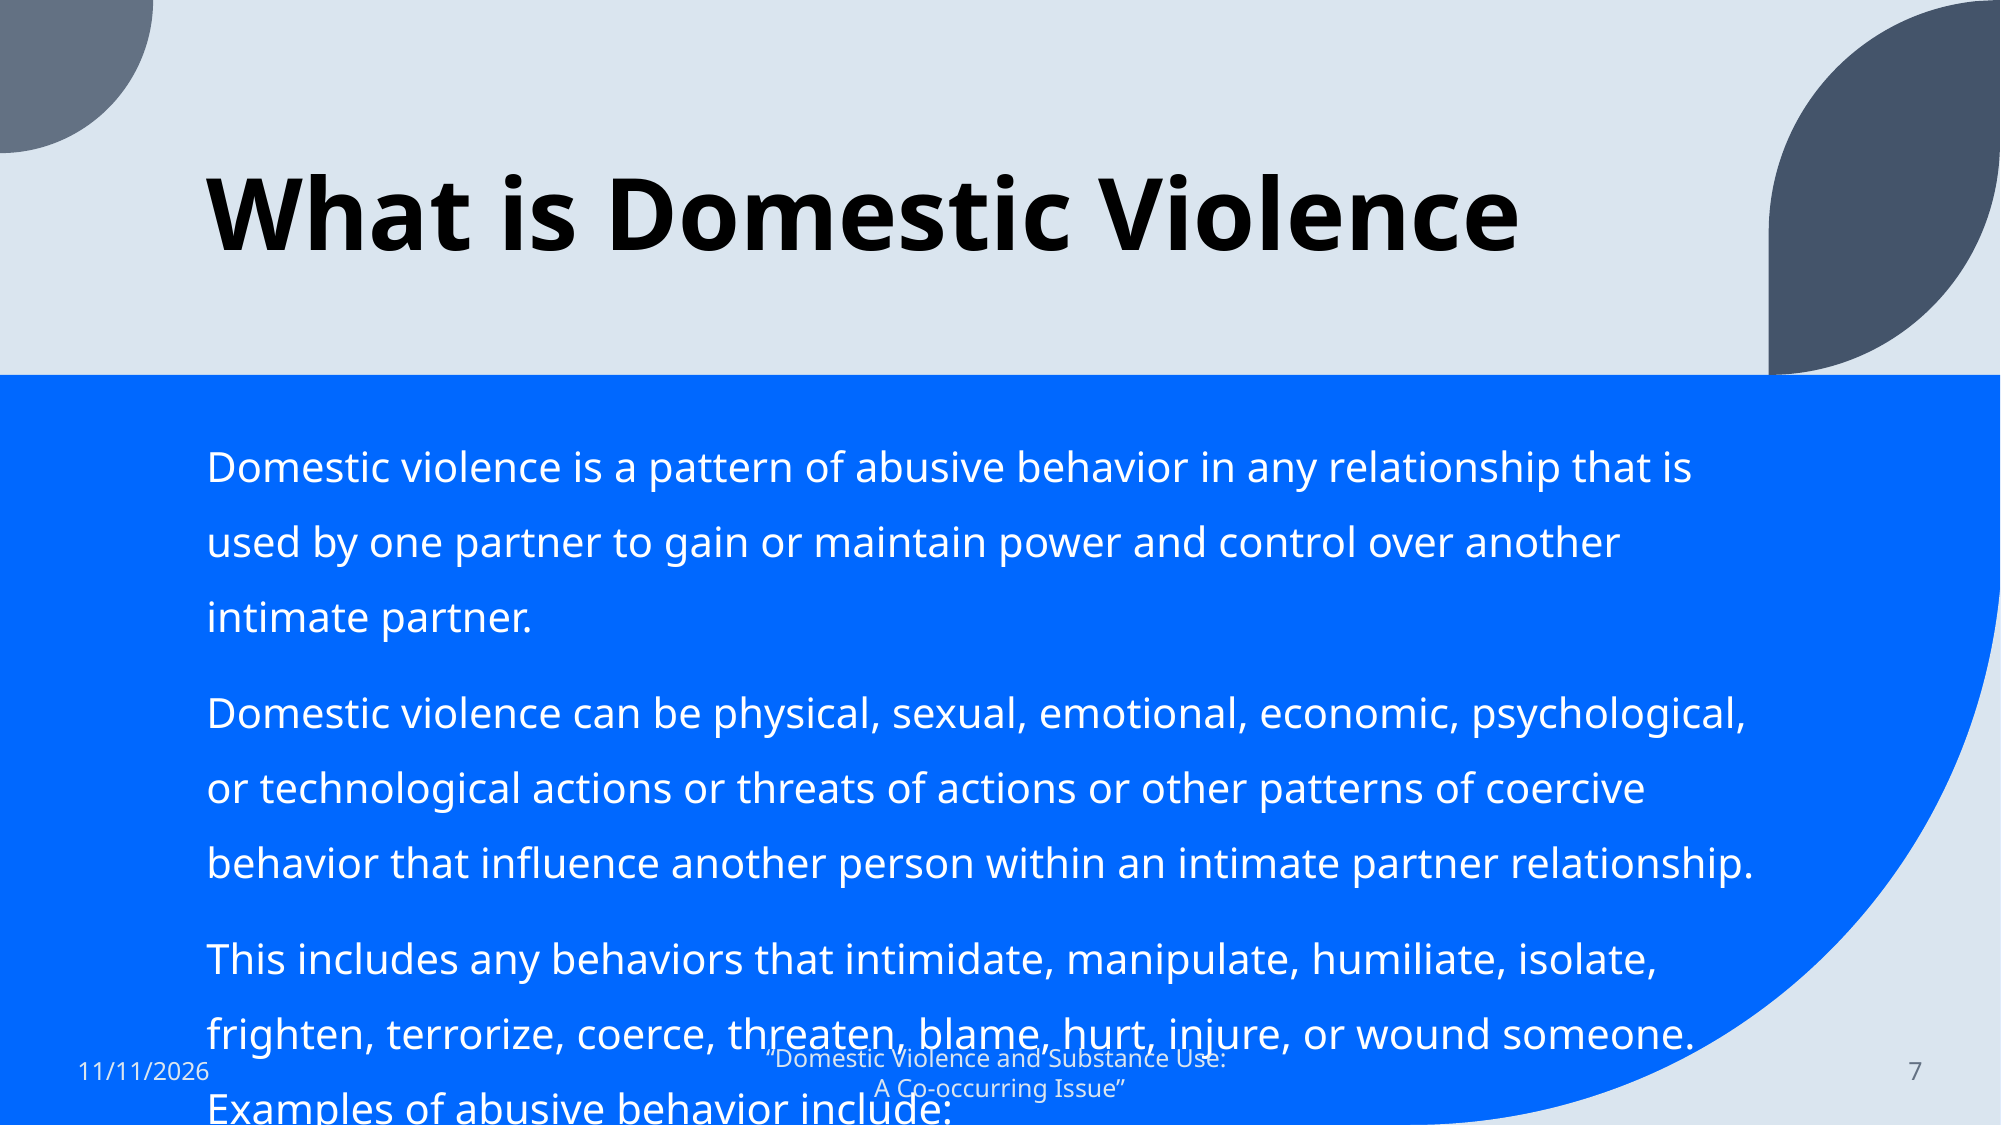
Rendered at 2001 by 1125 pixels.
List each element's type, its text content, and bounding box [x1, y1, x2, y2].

title What is Domestic Violence [191, 62, 1796, 280]
slide_number 7 [1674, 1042, 1938, 1103]
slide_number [62, 1042, 513, 1103]
footer “Domestic Violence and Substance Use: A Co-occurring Issue” [662, 1042, 1338, 1103]
list Domestic violence is a pattern of abusive behavior in any relationship that is used by one partner to gain or maintain power and control over another intimate partner. Domestic violence can be physical, sexual, emotional, economic, psychological, or technological actions or threats of actions or other patterns of coercive behavior that influence another person within an intimate partner relationship. This includes any behaviors that intimidate, manipulate, humiliate, isolate, frighten, terrorize, coerce, threaten, blame, hurt, injure, or wound someone. Examples of abusive behavior include: [191, 408, 1796, 999]
